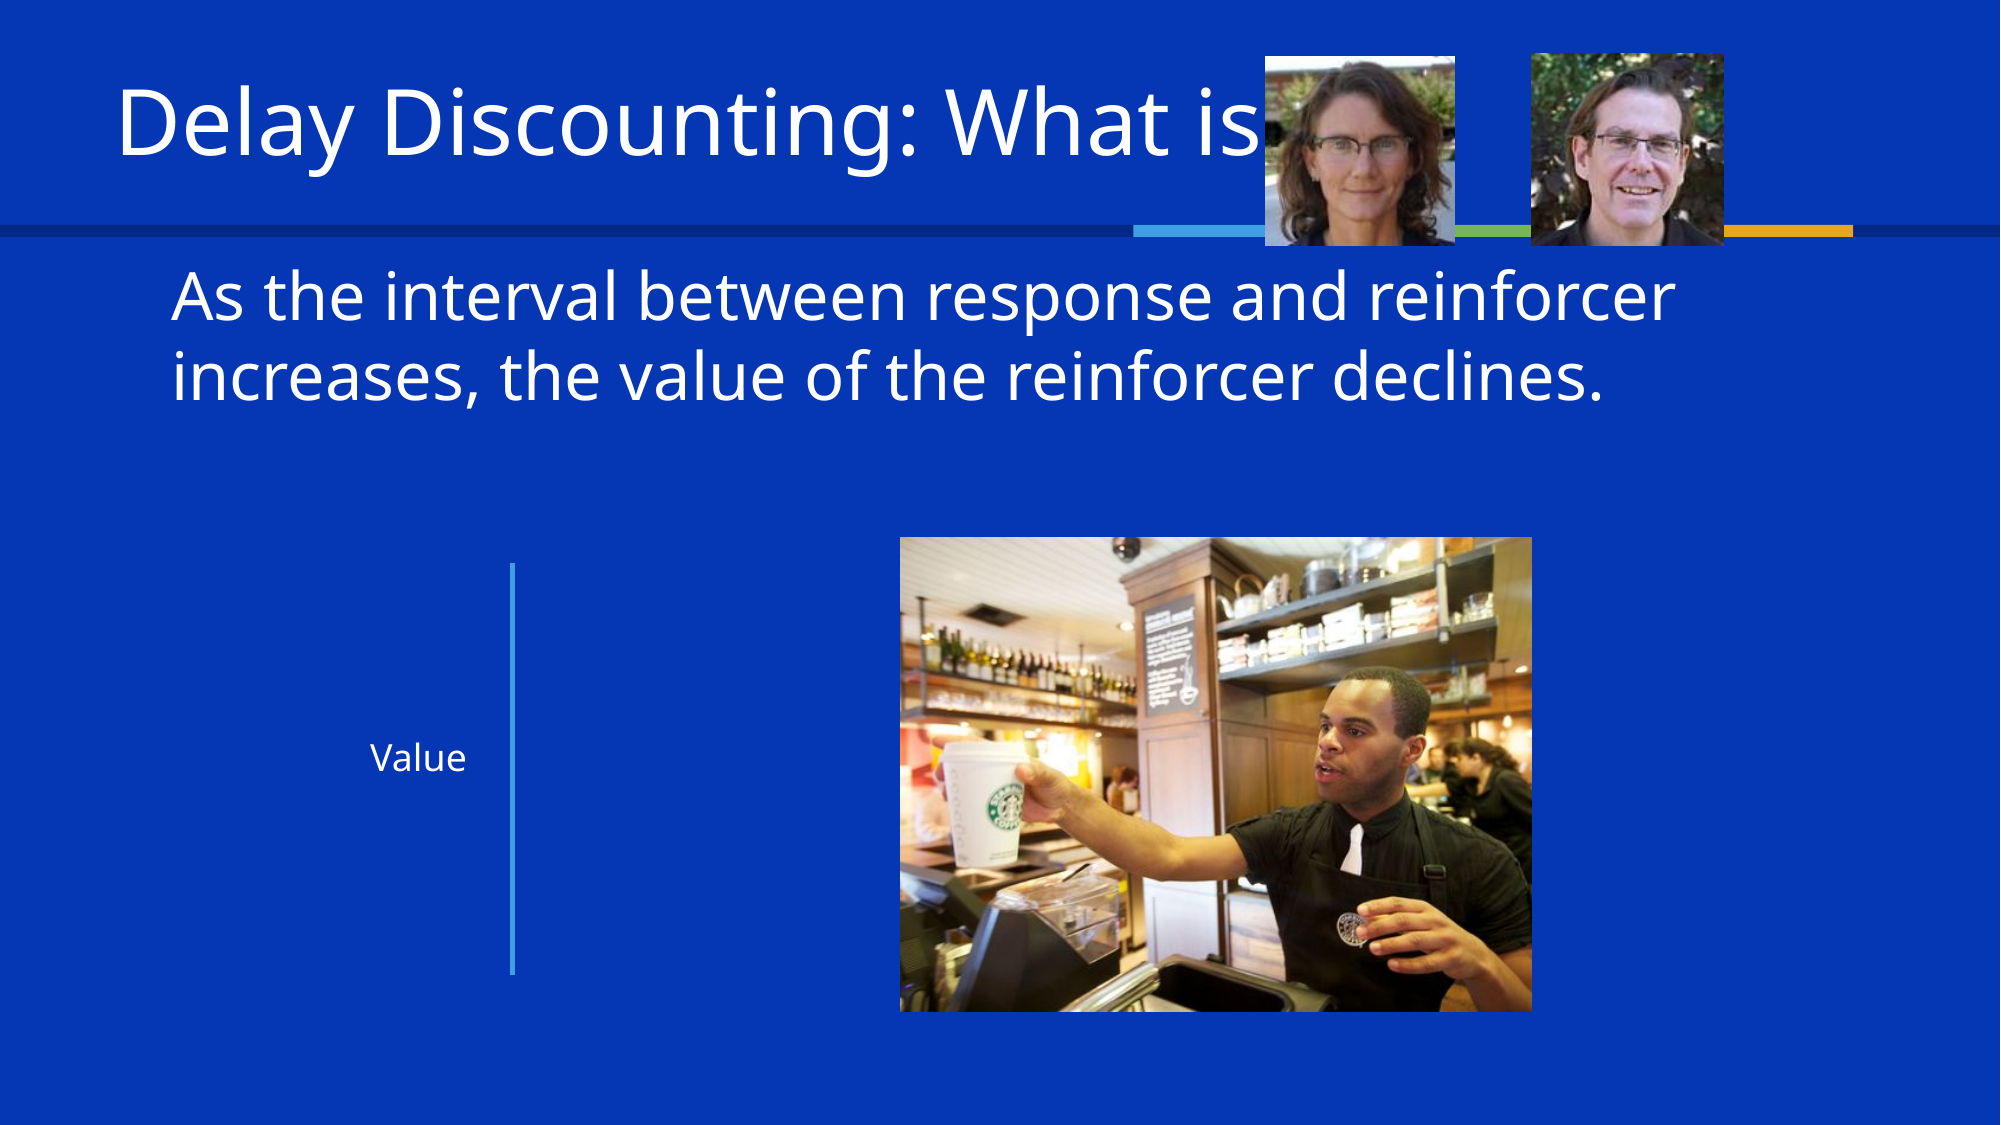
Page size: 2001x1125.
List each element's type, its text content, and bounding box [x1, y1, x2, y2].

list As the interval between response and reinforcer increases, the value of the reinforcer declines. [99, 246, 1900, 1005]
picture [1530, 53, 1724, 247]
picture [1264, 56, 1456, 247]
picture [899, 536, 1532, 1013]
text_box Value [355, 726, 482, 787]
title Delay Discounting: What is it? [99, 24, 1900, 213]
